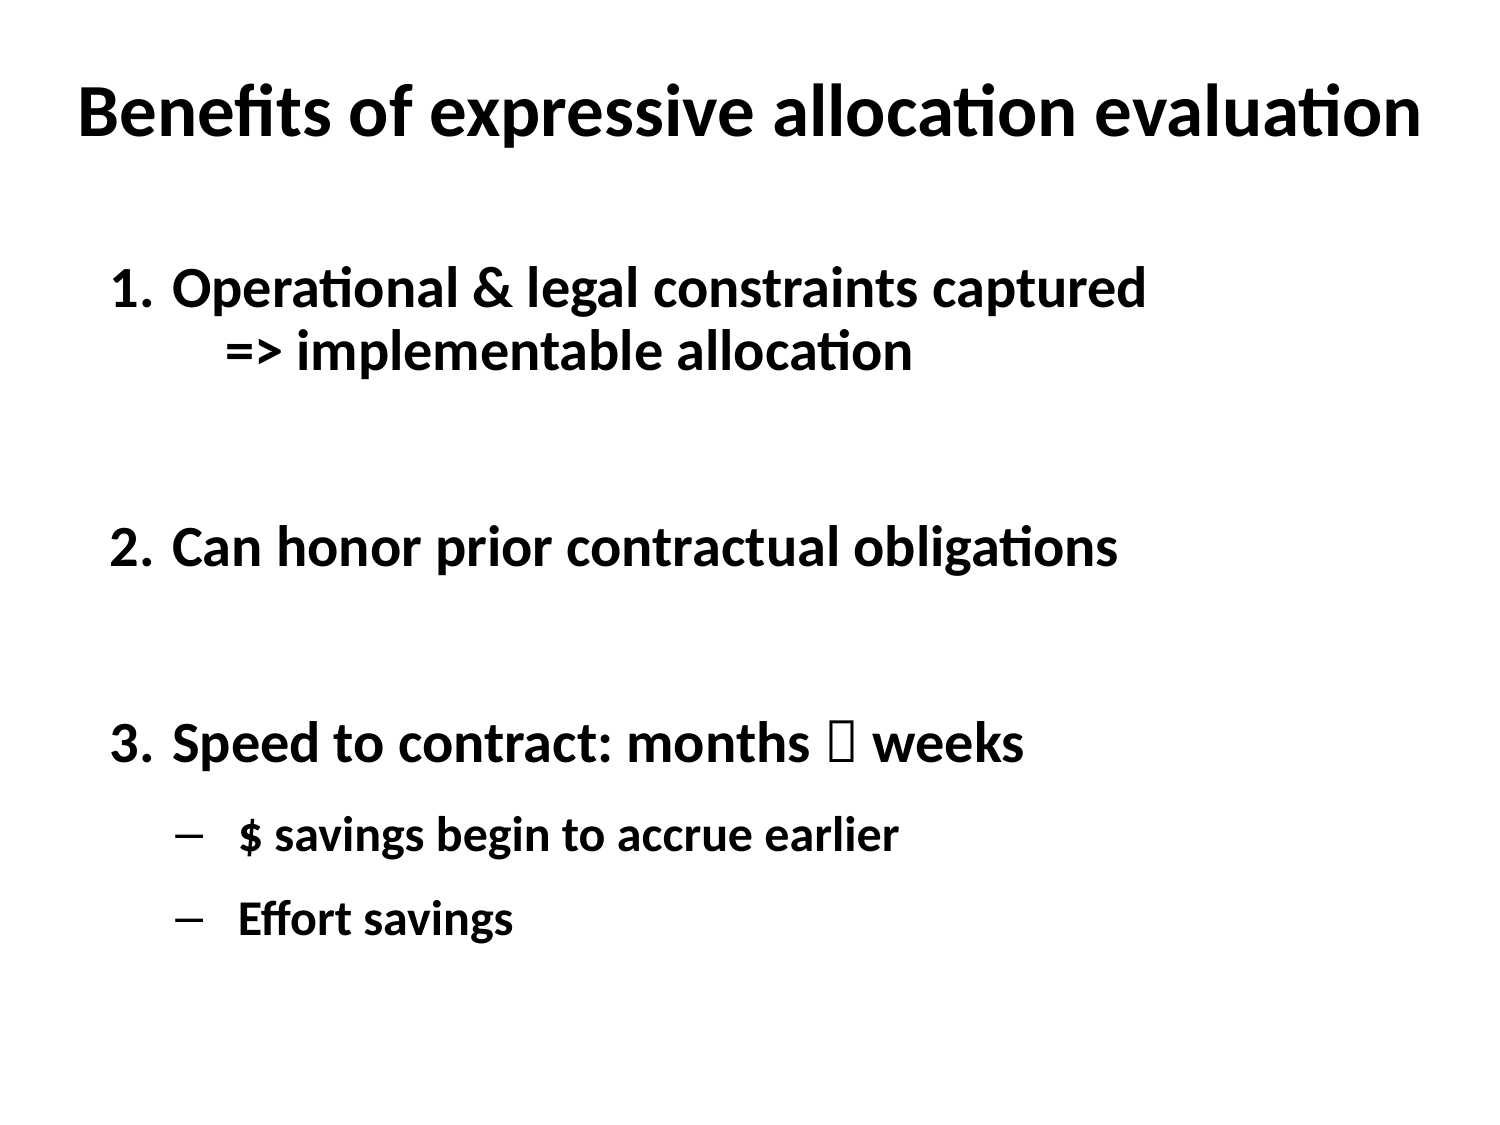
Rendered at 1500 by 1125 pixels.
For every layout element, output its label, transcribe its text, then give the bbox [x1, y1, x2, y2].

list Operational & legal constraints captured => implementable allocation Can honor prior contractual obligations Speed to contract: months  weeks $ savings begin to accrue earlier Effort savings [94, 249, 1188, 1088]
title Benefits of expressive allocation evaluation [62, 12, 1488, 201]
